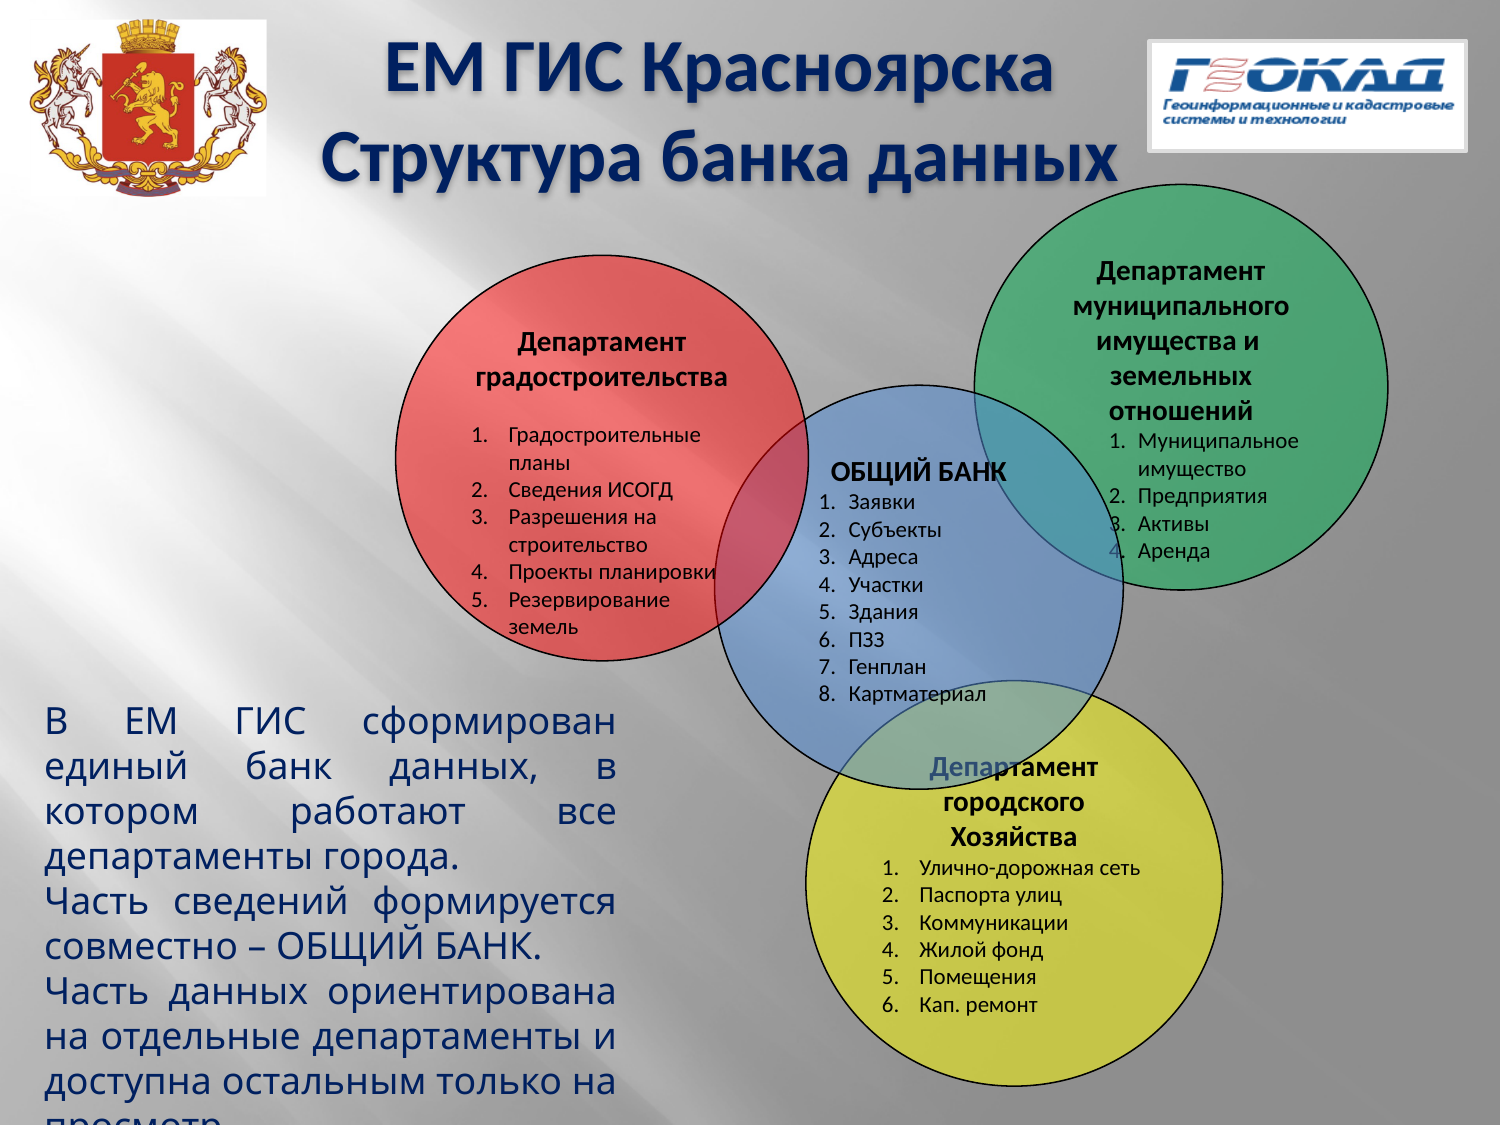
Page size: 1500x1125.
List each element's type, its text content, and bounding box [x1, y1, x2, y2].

text_box [371, 621, 771, 728]
text_box ОБЩИЙ БАНК Заявки Субъекты Адреса Участки Здания ПЗЗ Генплан Картматериал [718, 385, 1124, 790]
text_box [1067, 621, 1122, 728]
title ЕМ ГИС Красноярска Структура банка данных [206, 0, 1235, 213]
text_box Департамент градостроительства Градостроительные планы Сведения ИСОГД Разрешения на строительство Проекты планировки Резервирование земель [395, 255, 809, 661]
text_box Департамент городского Хозяйства Улично-дорожная сеть Паспорта улиц Коммуникации Жилой фонд Помещения Кап. ремонт [805, 709, 1223, 1087]
picture [29, 18, 267, 197]
text_box В ЕМ ГИС сформирован единый банк данных, в котором работают все департаменты города. Часть сведений формируется совместно – ОБЩИЙ БАНК. Часть данных ориентирована на отдельные департаменты и доступна остальным только на просмотр. [29, 689, 633, 1125]
text_box Департамент муниципального имущества и земельных отношений Муниципальное имущество Предприятия Активы Аренда [974, 193, 1388, 591]
picture [1151, 42, 1465, 150]
